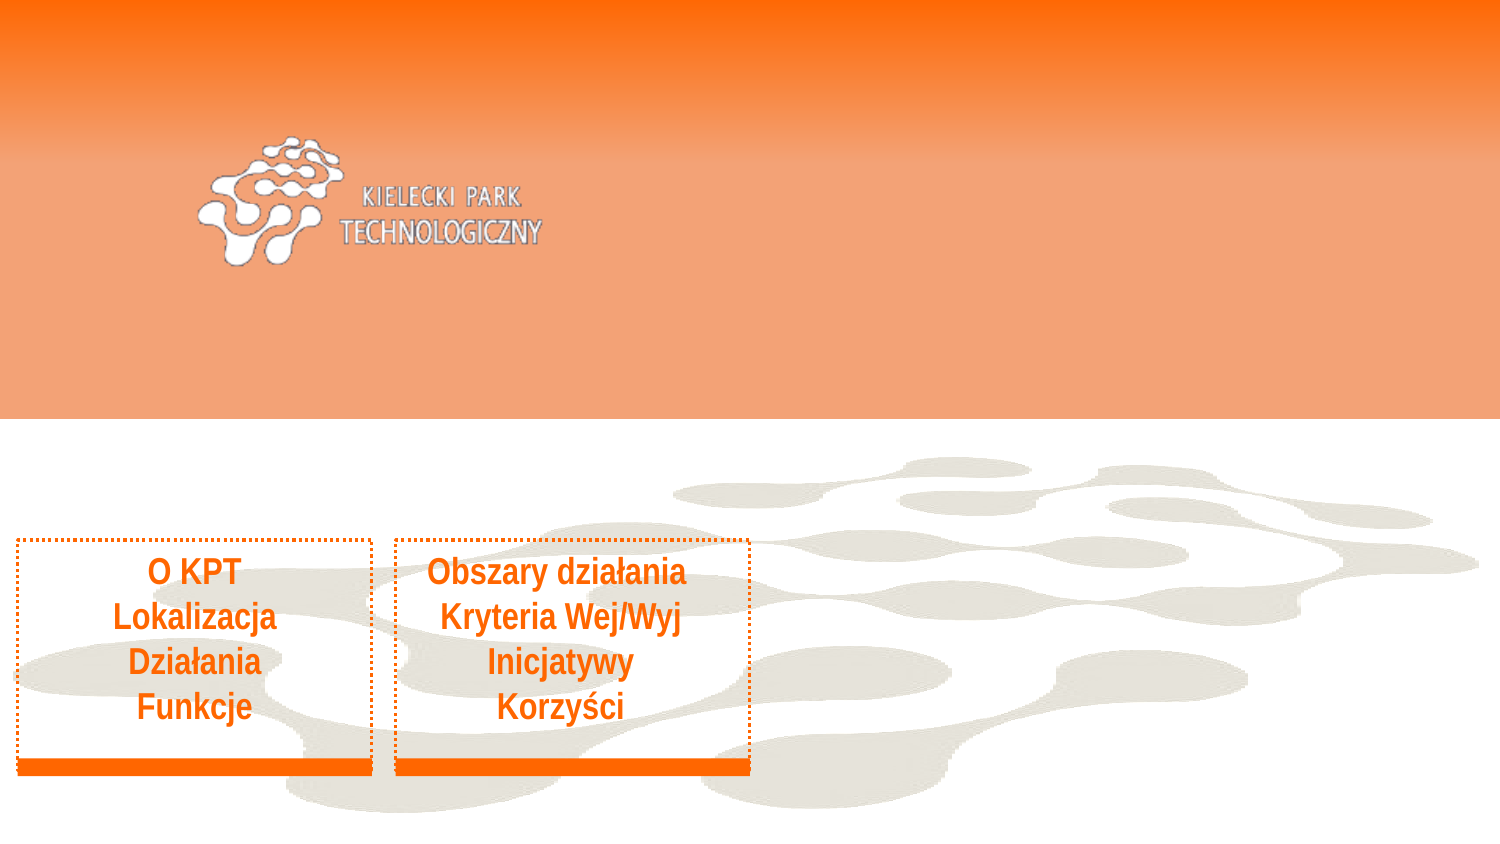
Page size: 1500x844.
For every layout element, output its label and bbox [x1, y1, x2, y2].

picture [0, 418, 1500, 844]
text_box [0, 0, 1500, 418]
picture [159, 131, 646, 294]
